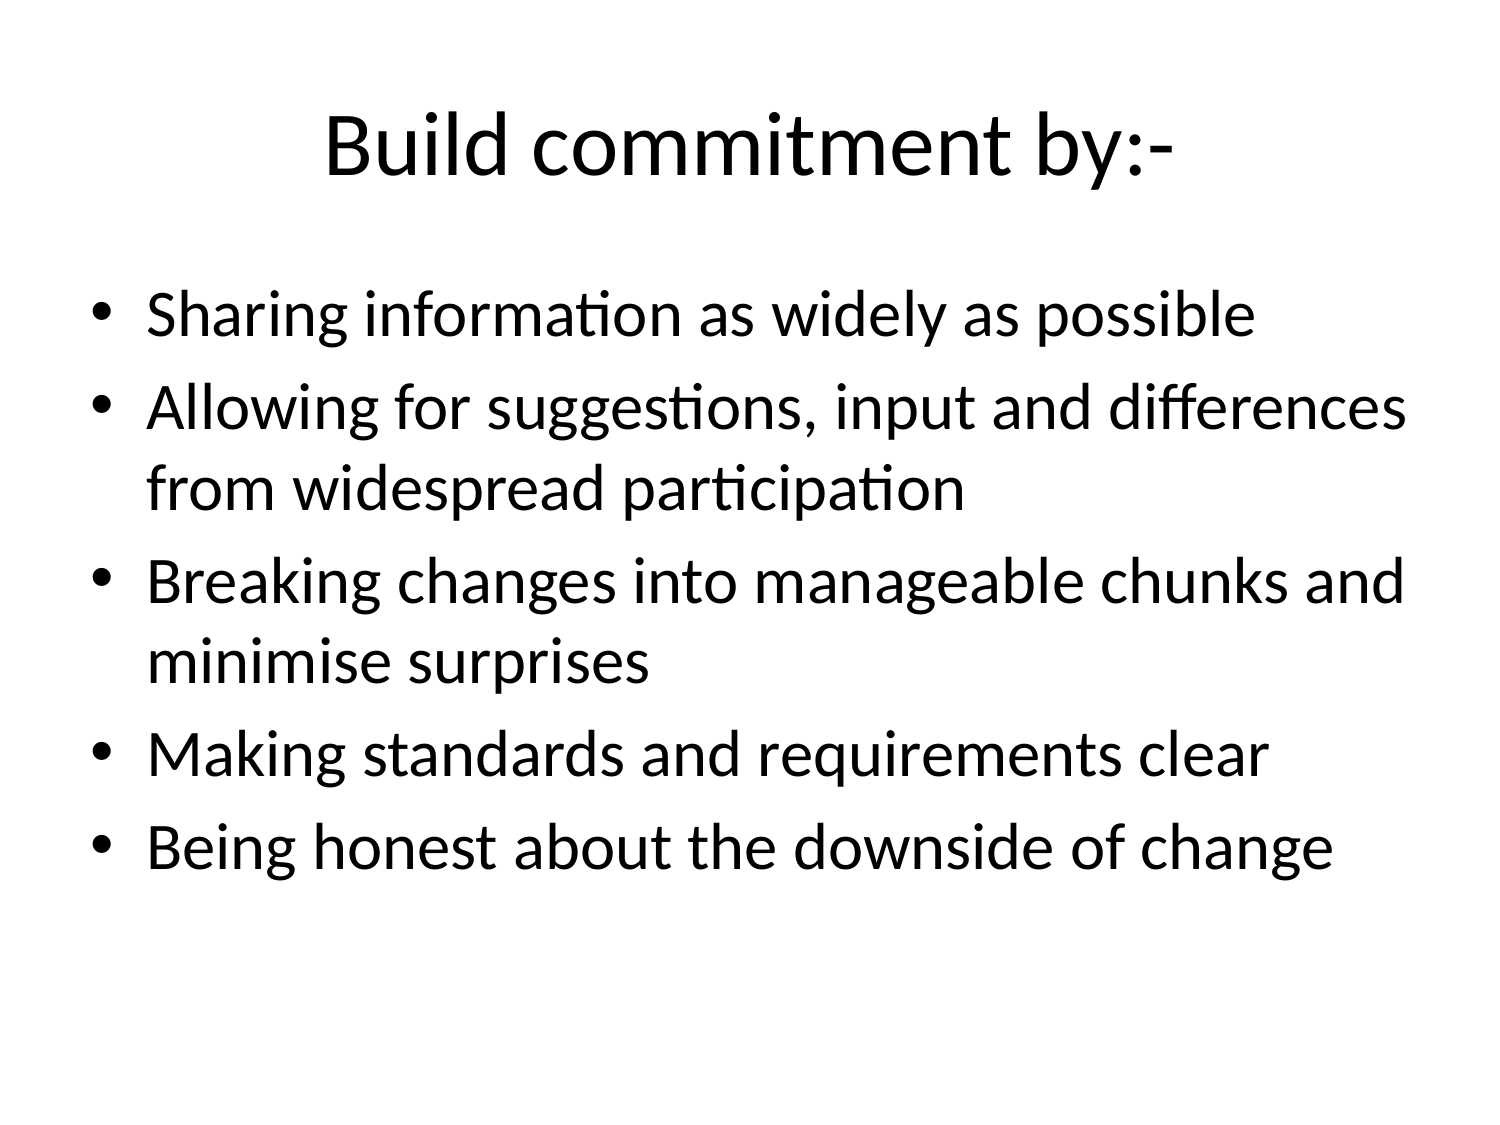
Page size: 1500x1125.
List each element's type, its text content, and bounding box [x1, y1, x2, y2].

title Build commitment by:- [75, 45, 1425, 233]
list Sharing information as widely as possible Allowing for suggestions, input and differences from widespread participation Breaking changes into manageable chunks and minimise surprises Making standards and requirements clear Being honest about the downside of change [75, 262, 1425, 1005]
